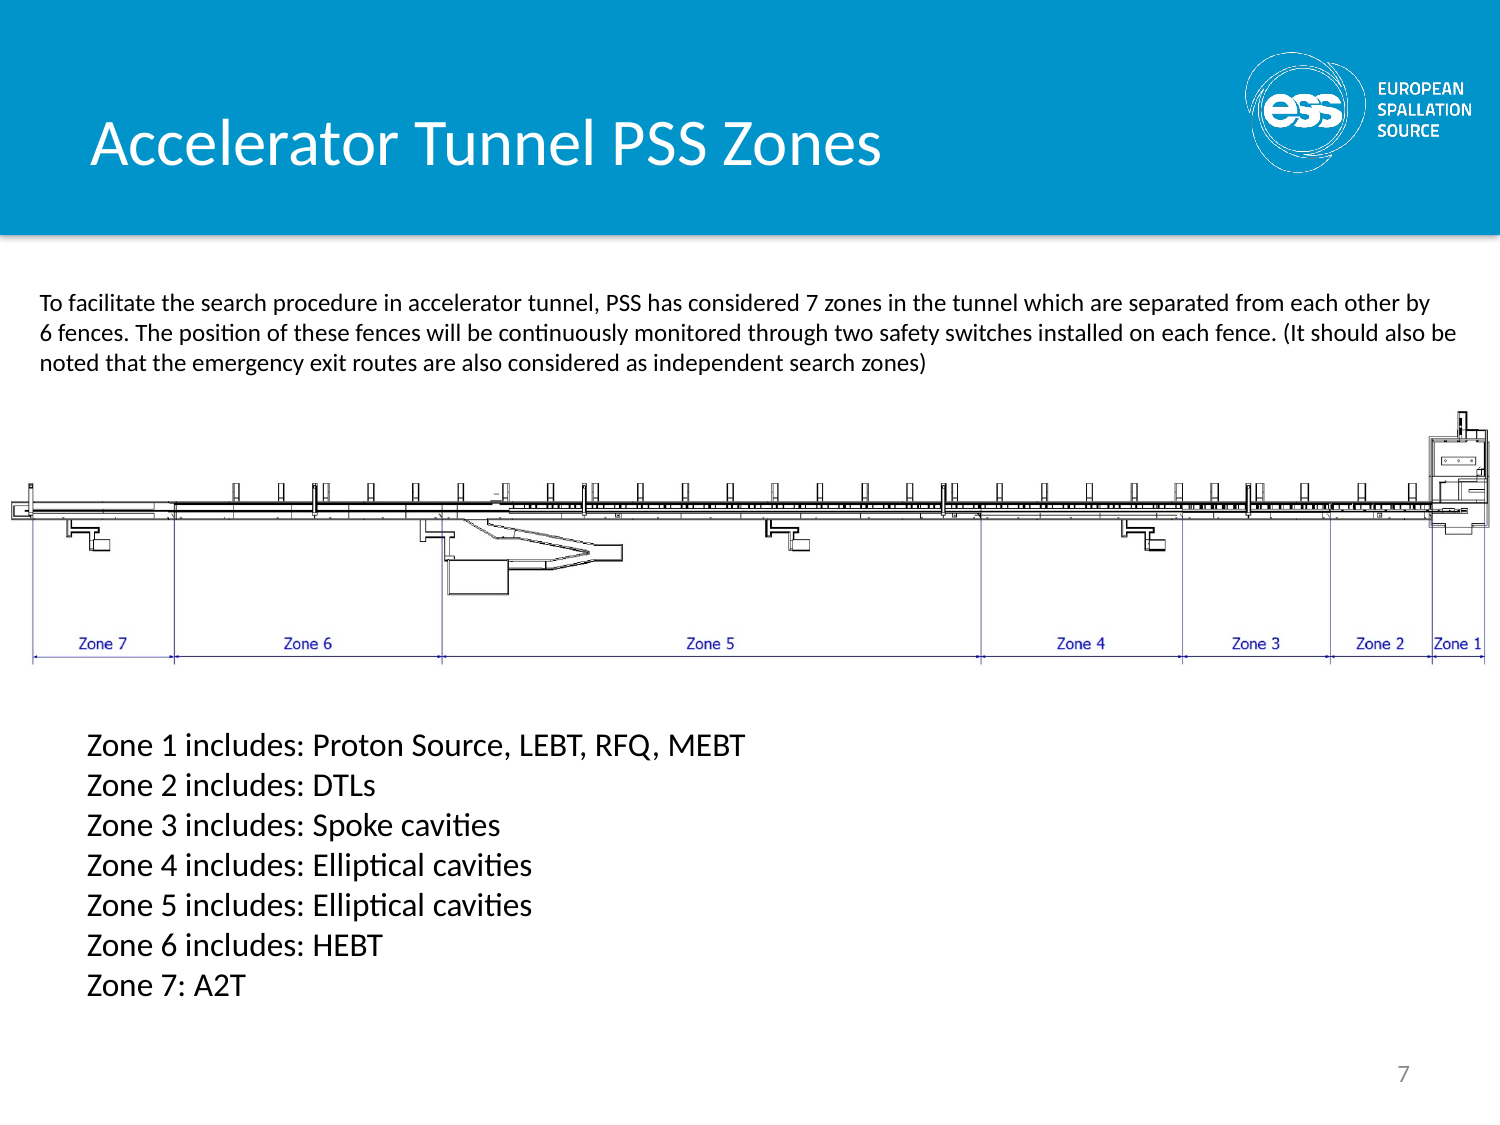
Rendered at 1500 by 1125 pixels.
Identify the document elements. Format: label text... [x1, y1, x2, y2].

picture [1436, 104, 1444, 115]
title Accelerator Tunnel PSS Zones [75, 45, 1247, 233]
picture [1454, 83, 1458, 94]
picture [1379, 83, 1385, 94]
text_box Zone 1 includes: Proton Source, LEBT, RFQ, MEBT Zone 2 includes: DTLs Zone 3 includes: Spoke cavities Zone 4 includes: Elliptical cavities Zone 5 includes: Elliptical cavities Zone 6 includes: HEBT Zone 7: A2T [72, 715, 762, 1011]
picture [0, 396, 1500, 690]
picture [1389, 104, 1393, 115]
slide_number 7 [1074, 1042, 1425, 1103]
picture [1409, 104, 1415, 115]
text_box To facilitate the search procedure in accelerator tunnel, PSS has considered 7 zones in the tunnel which are separated from each other by 6 fences. The position of these fences will be continuously monitored through two safety switches installed on each fence. (It should also be noted that the emergency exit routes are also considered as independent search zones) [24, 278, 1476, 384]
picture [1418, 104, 1423, 115]
picture [1400, 83, 1407, 94]
picture [1423, 83, 1430, 94]
picture [1398, 109, 1406, 115]
picture [1422, 125, 1428, 134]
picture [1443, 86, 1450, 93]
picture [1264, 94, 1342, 127]
picture [1432, 125, 1438, 136]
